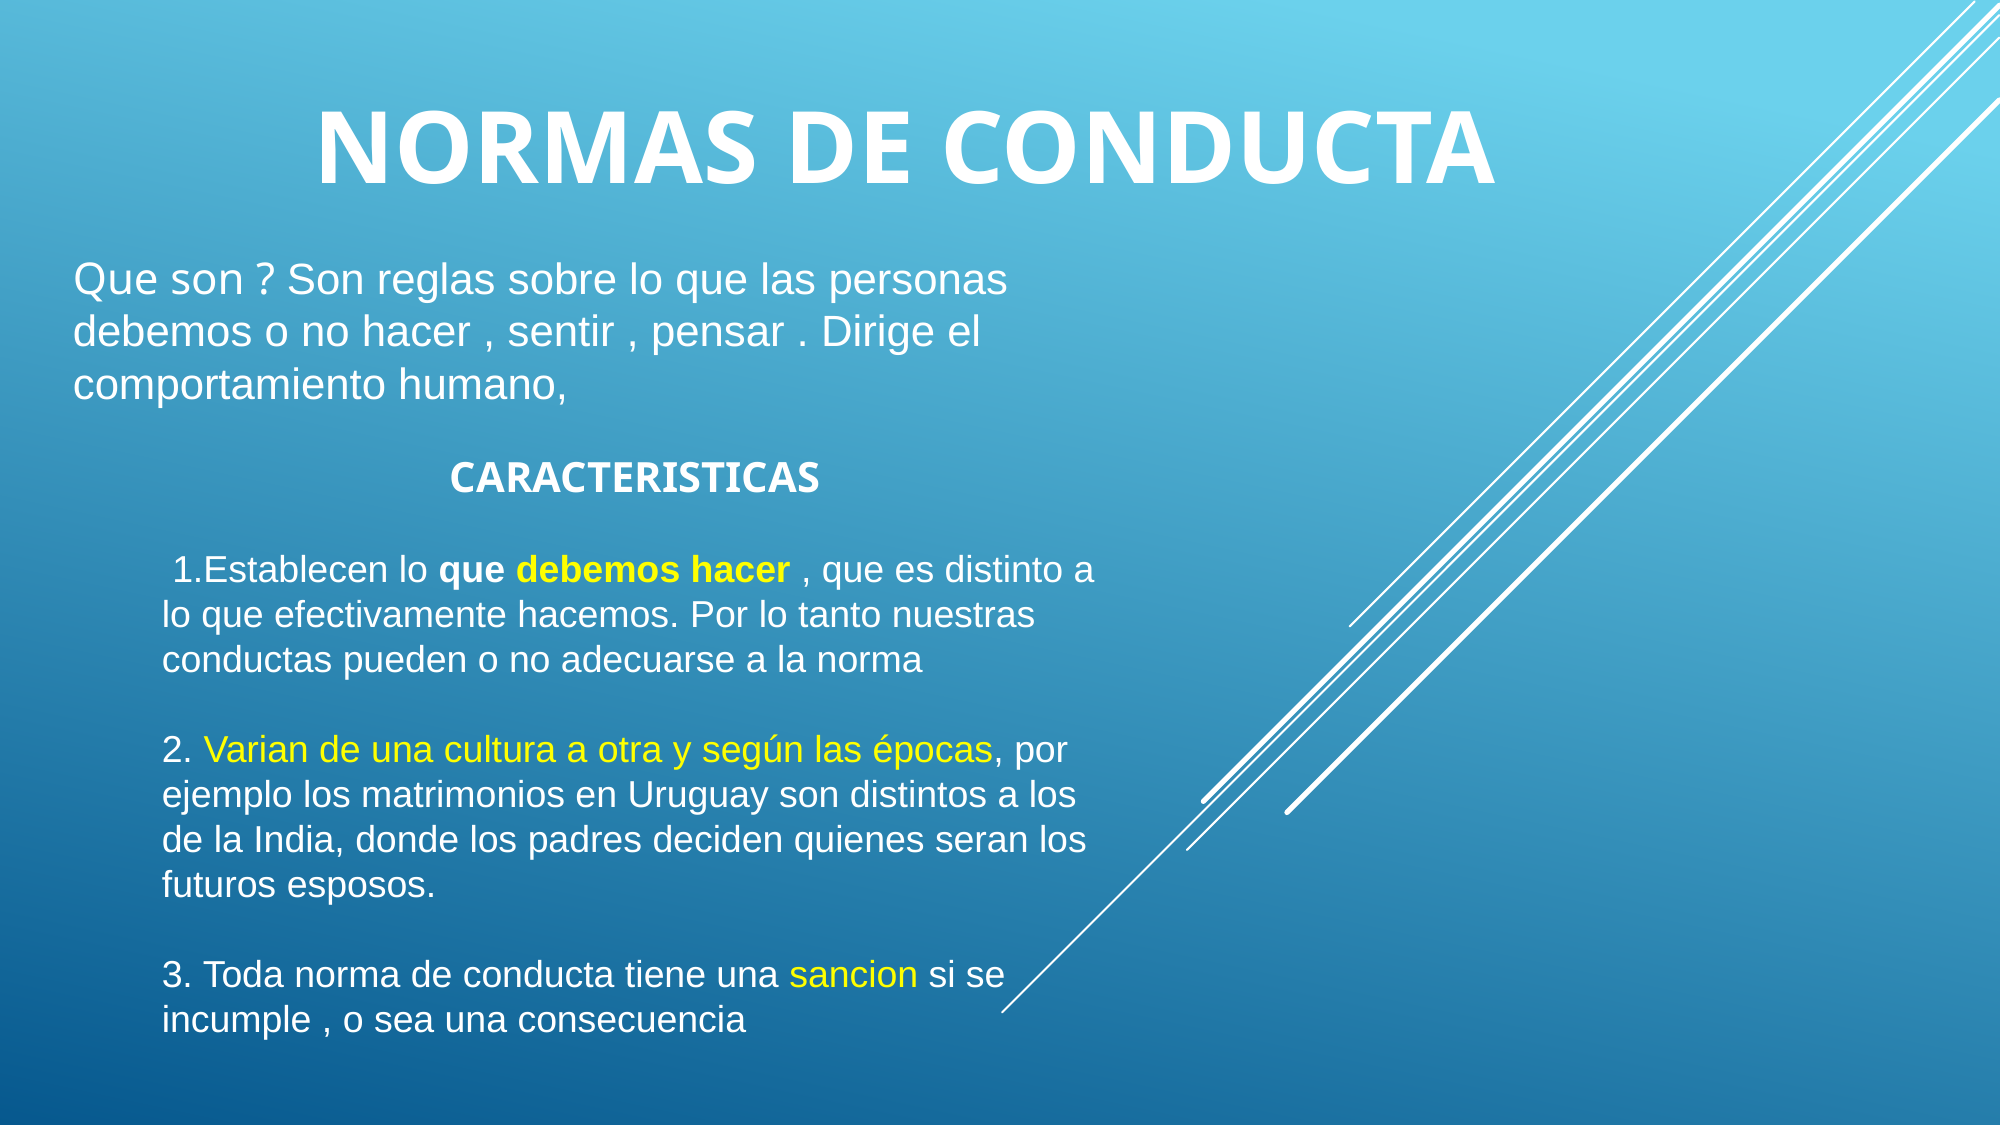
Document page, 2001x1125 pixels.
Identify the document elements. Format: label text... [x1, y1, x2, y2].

text_box CARACTERISTICAS 1.Establecen lo que debemos hacer , que es distinto a lo que efectivamente hacemos. Por lo tanto nuestras conductas pueden o no adecuarse a la norma 2. Varian de una cultura a otra y según las épocas, por ejemplo los matrimonios en Uruguay son distintos a los de la India, donde los padres deciden quienes seran los futuros esposos. 3. Toda norma de conducta tiene una sancion si se incumple , o sea una consecuencia [147, 443, 1133, 1048]
title Normas de conducta [298, 36, 1611, 211]
subtitle Que son ? Son reglas sobre lo que las personas debemos o no hacer , sentir , pensar . Dirige el comportamiento humano, [57, 243, 1066, 448]
